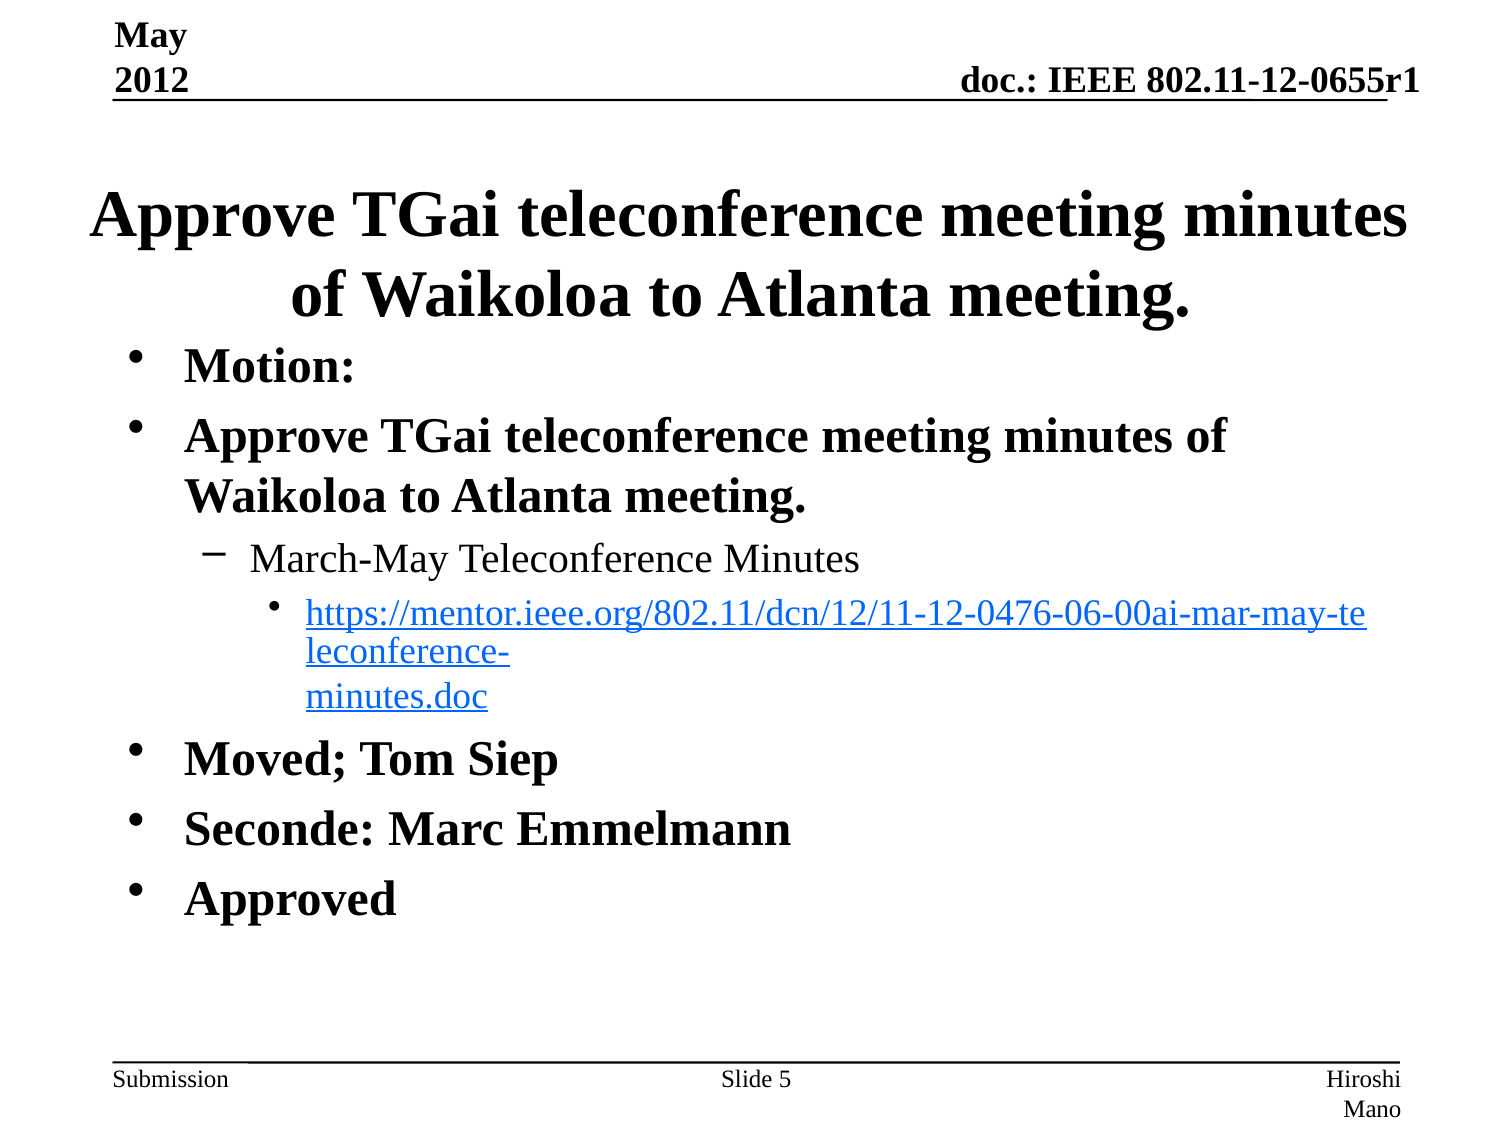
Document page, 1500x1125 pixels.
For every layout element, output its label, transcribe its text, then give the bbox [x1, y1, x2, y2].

footer Hiroshi Mano (ATRD, Root, Lab) [1324, 1061, 1402, 1093]
list Motion: Approve TGai teleconference meeting minutes of Waikoloa to Atlanta meeting. March-May Teleconference Minutes https://mentor.ieee.org/802.11/dcn/12/11-12-0476-06-00ai-mar-may-teleconference-minutes.doc Moved; Tom Siep Seconde: Marc Emmelmann Approved [112, 324, 1388, 1001]
title Approve TGai teleconference meeting minutes of Waikoloa to Atlanta meeting. [56, 162, 1444, 338]
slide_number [114, 54, 259, 101]
slide_number Slide 5 [712, 1061, 800, 1093]
